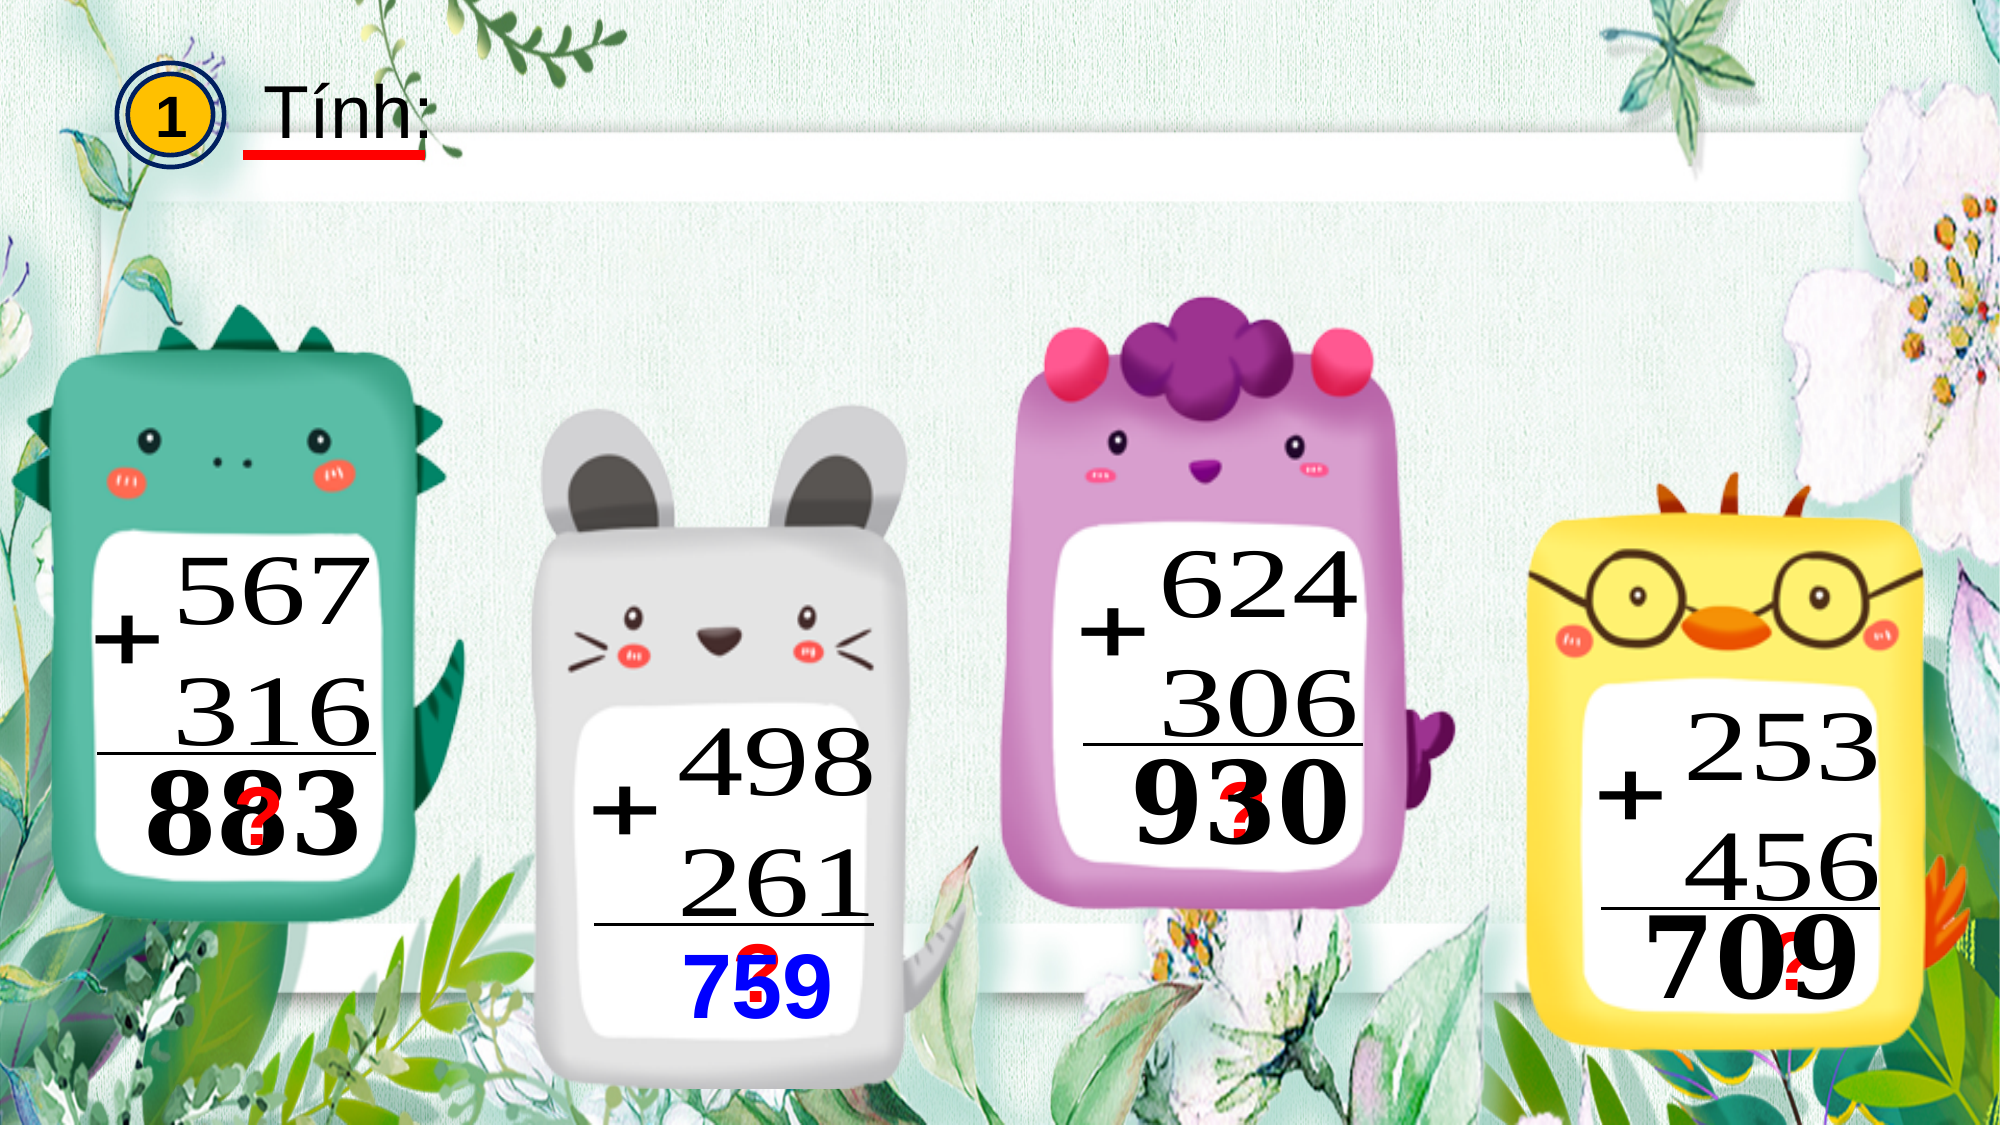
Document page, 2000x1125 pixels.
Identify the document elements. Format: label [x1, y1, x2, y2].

picture [0, 0, 2000, 1125]
text_box [1491, 355, 1971, 1117]
text_box [116, 55, 484, 168]
text_box [421, 367, 1041, 1089]
text_box [0, 250, 548, 947]
text_box [998, 194, 1461, 1004]
